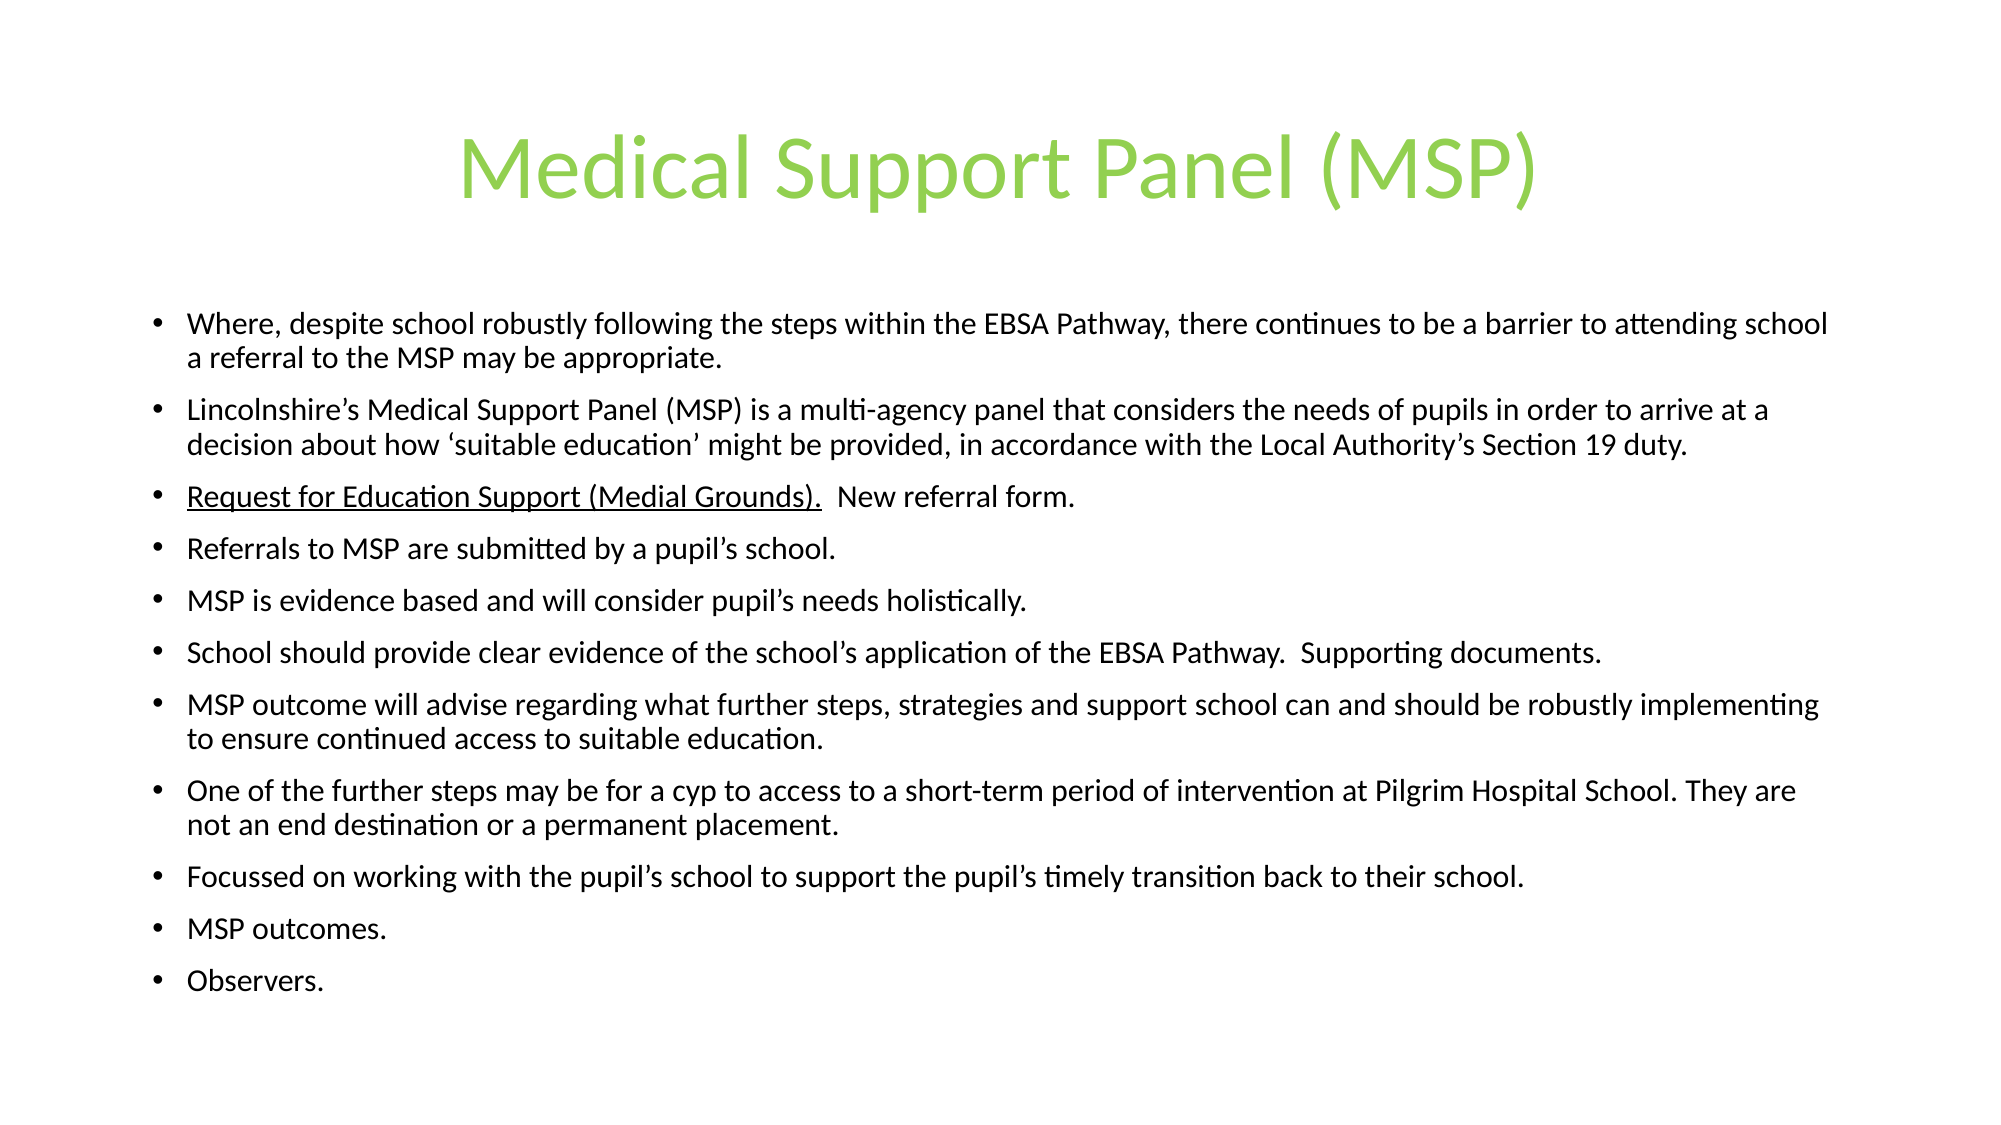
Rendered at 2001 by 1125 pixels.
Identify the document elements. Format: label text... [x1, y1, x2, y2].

list Where, despite school robustly following the steps within the EBSA Pathway, there continues to be a barrier to attending school a referral to the MSP may be appropriate. Lincolnshire’s Medical Support Panel (MSP) is a multi-agency panel that considers the needs of pupils in order to arrive at a decision about how ‘suitable education’ might be provided, in accordance with the Local Authority’s Section 19 duty. Request for Education Support (Medial Grounds). New referral form. Referrals to MSP are submitted by a pupil’s school. MSP is evidence based and will consider pupil’s needs holistically. School should provide clear evidence of the school’s application of the EBSA Pathway. Supporting documents. MSP outcome will advise regarding what further steps, strategies and support school can and should be robustly implementing to ensure continued access to suitable education. One of the further steps may be for a cyp to access to a short-term period of intervention at Pilgrim Hospital School. They are not an end destination or a permanent placement. Focussed on working with the pupil’s school to support the pupil’s timely transition back to their school. MSP outcomes. Observers. [137, 299, 1863, 1014]
title Medical Support Panel (MSP) [137, 59, 1863, 278]
